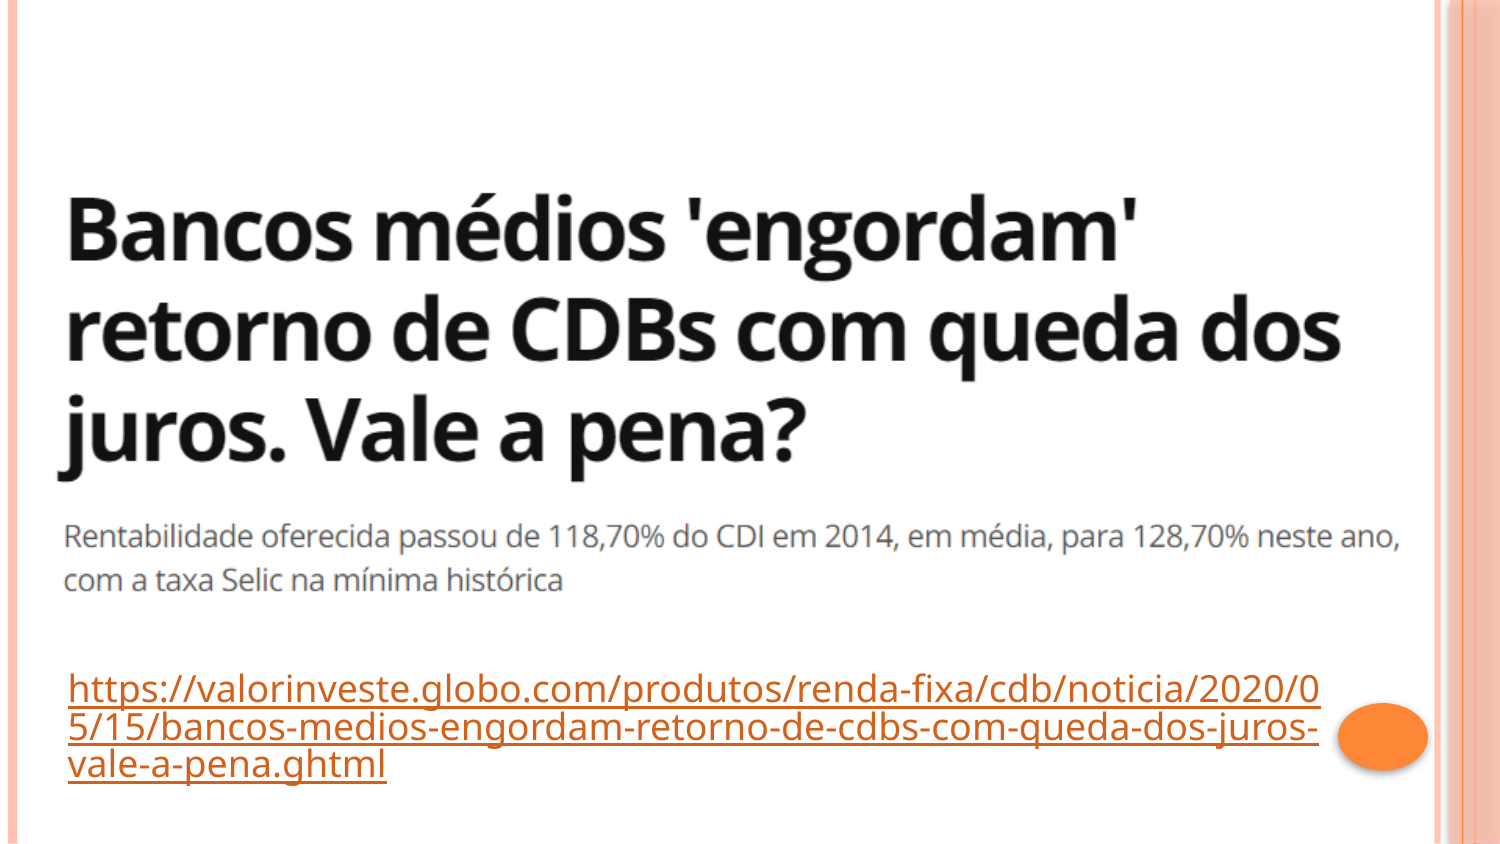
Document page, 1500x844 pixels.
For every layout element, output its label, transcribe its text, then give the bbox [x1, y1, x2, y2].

text_box https://valorinveste.globo.com/produtos/renda-fixa/cdb/noticia/2020/05/15/bancos-medios-engordam-retorno-de-cdbs-com-queda-dos-juros-vale-a-pena.ghtml [53, 658, 1353, 724]
picture [52, 173, 1428, 633]
